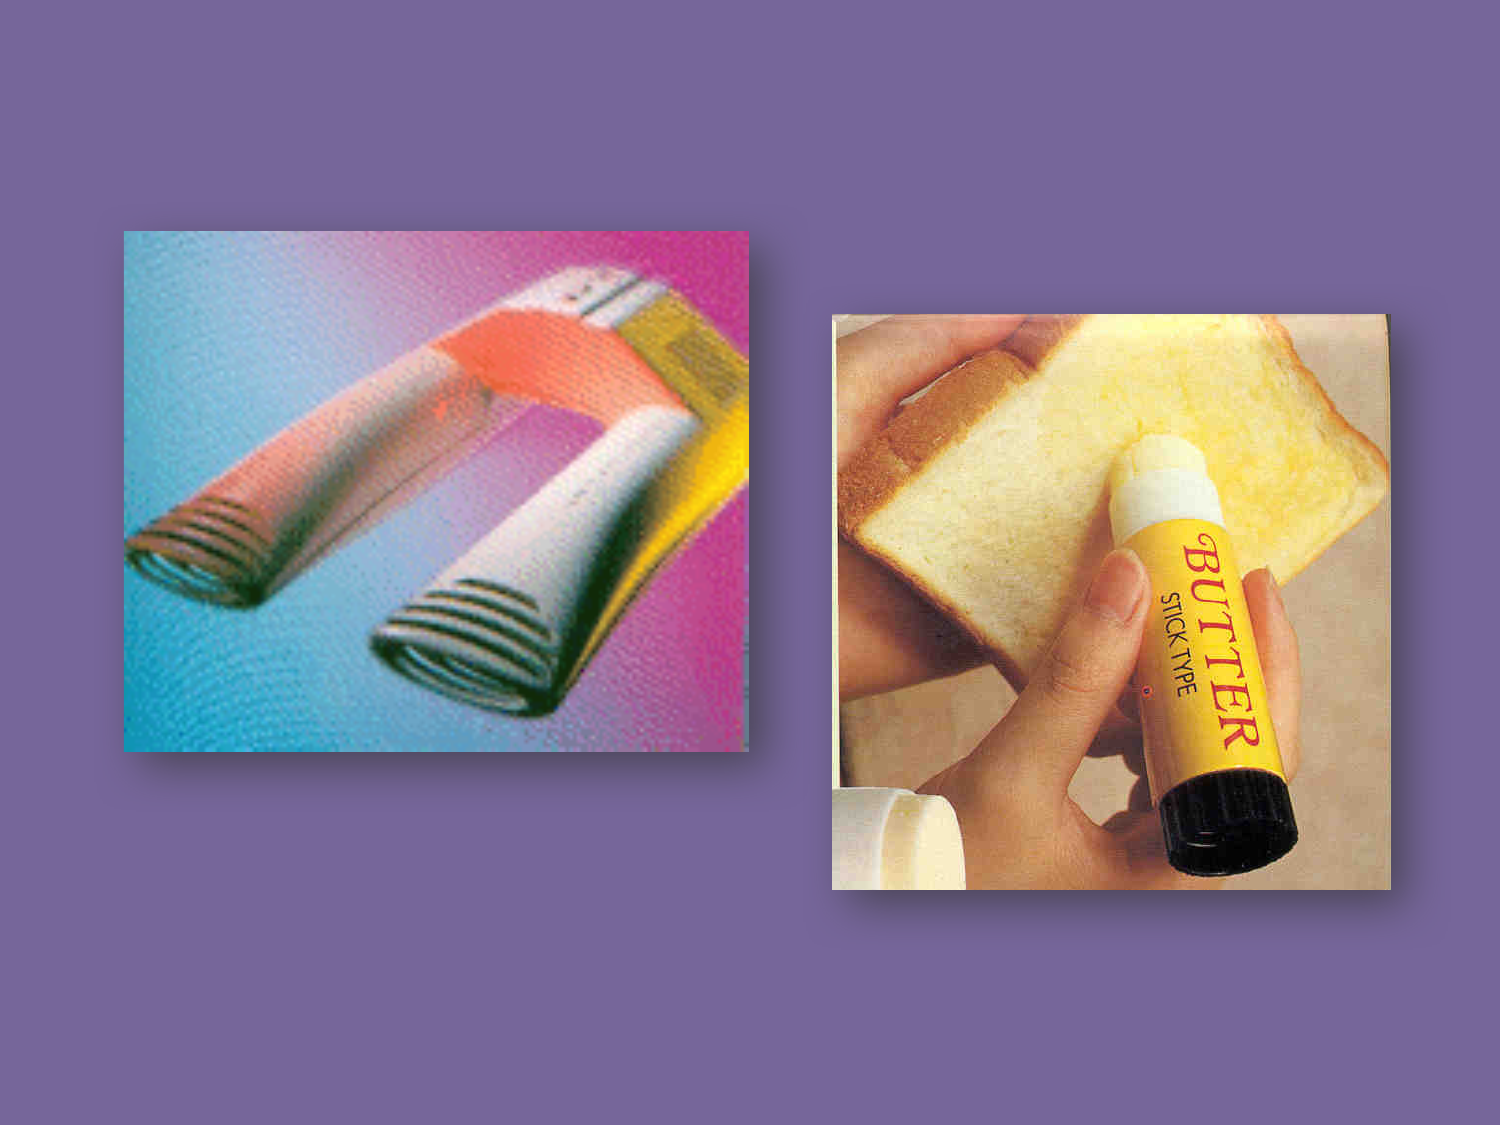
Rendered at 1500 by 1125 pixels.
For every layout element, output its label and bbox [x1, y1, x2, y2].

picture [123, 231, 750, 752]
picture [832, 314, 1391, 890]
